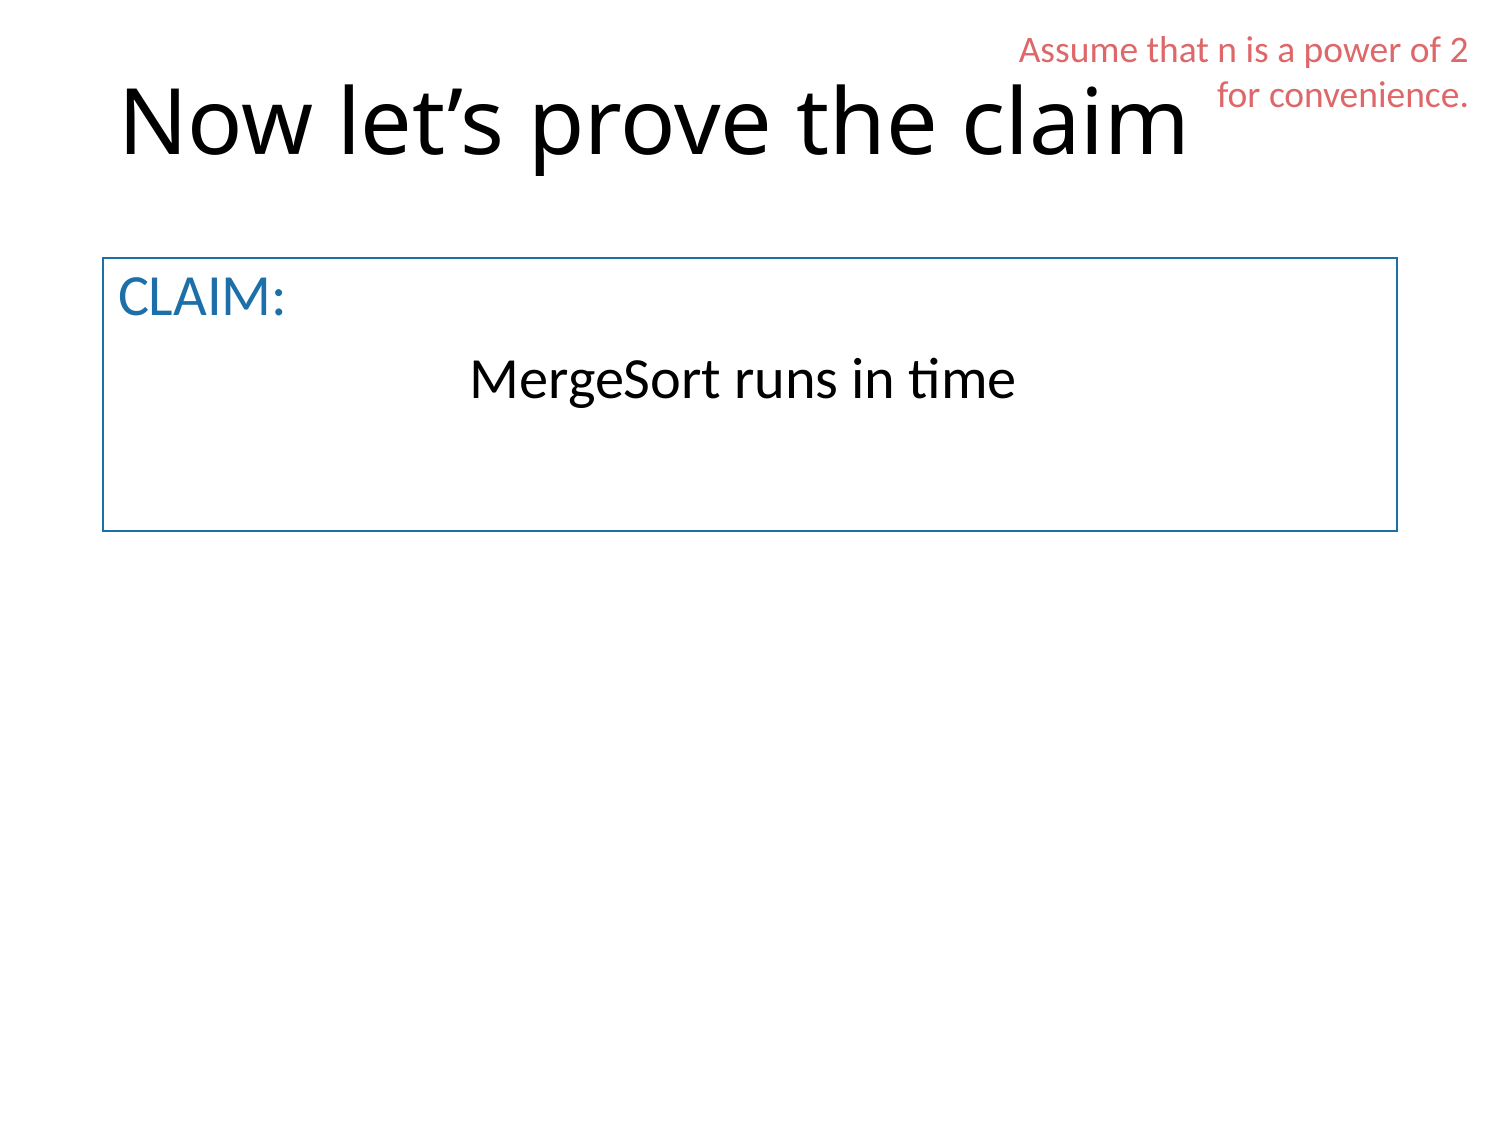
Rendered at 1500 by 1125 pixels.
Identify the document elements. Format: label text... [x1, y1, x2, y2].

text_box Assume that n is a power of 2 for convenience. [966, 17, 1484, 123]
title Now let’s prove the claim [103, 37, 1397, 212]
